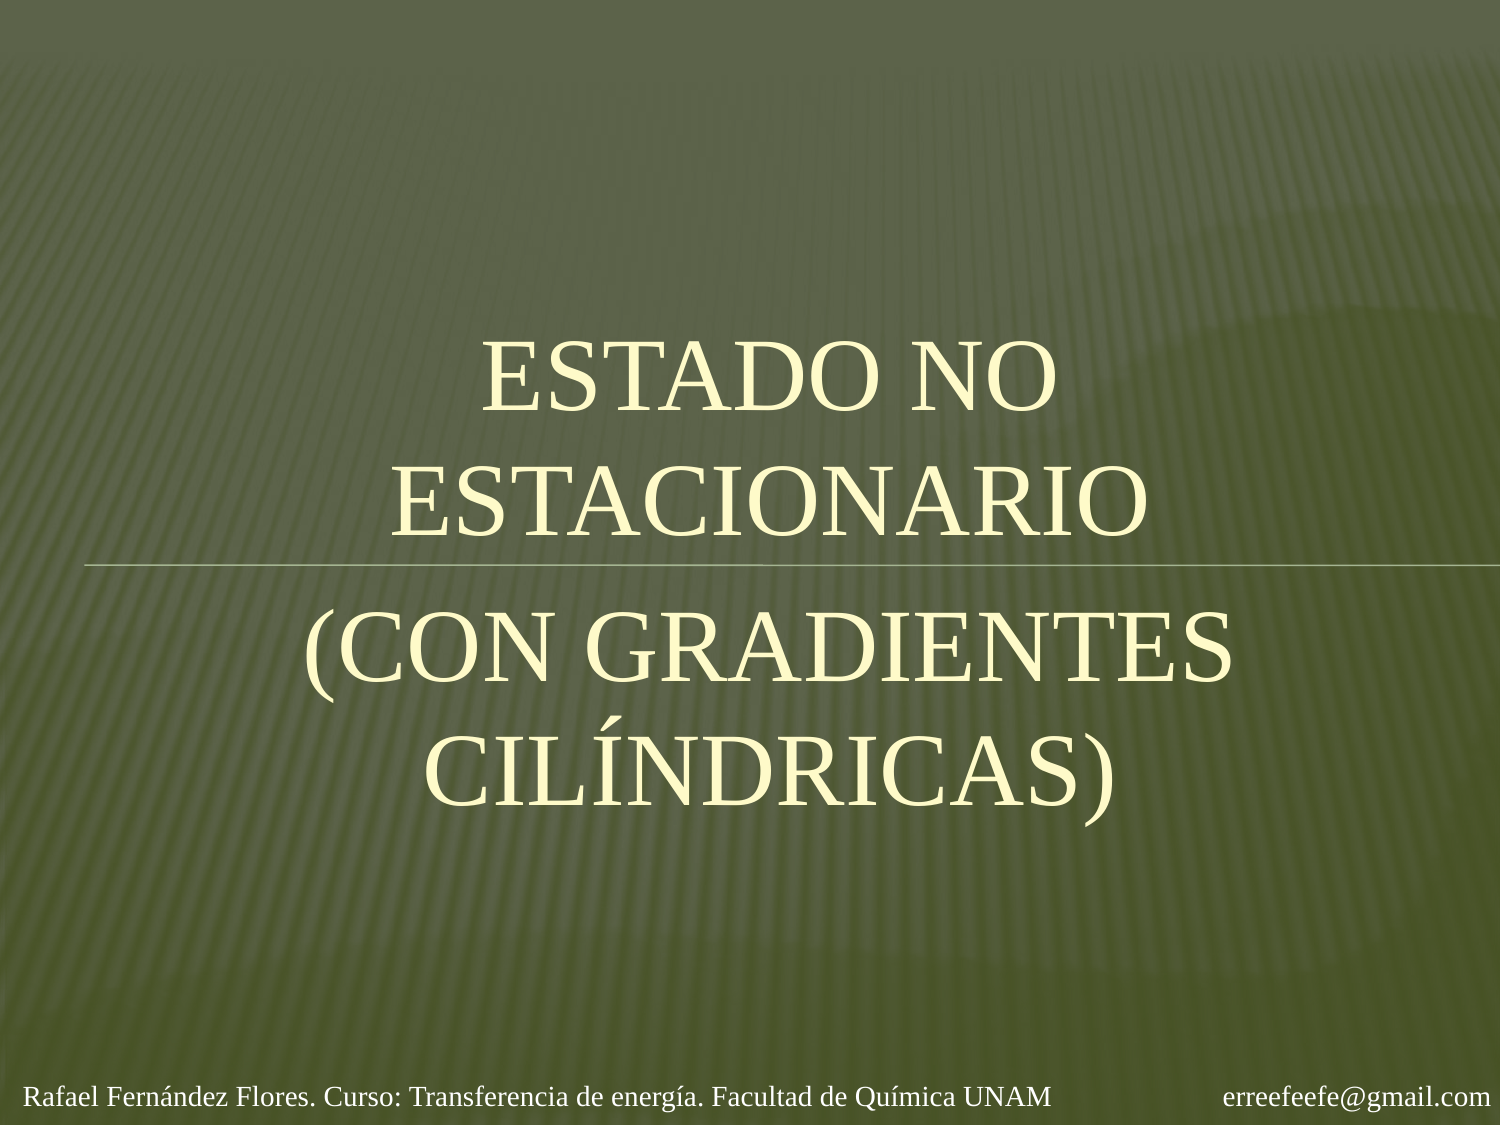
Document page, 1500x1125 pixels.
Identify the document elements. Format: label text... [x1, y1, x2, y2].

text_box Rafael Fernández Flores. Curso: Transferencia de energía. Facultad de Química UNAM erreefeefe@gmail.com [8, 1070, 1500, 1121]
text_box ESTADO NO ESTACIONARIO (con GRADIENTES CILÍNDRICAS) [147, 546, 1394, 835]
